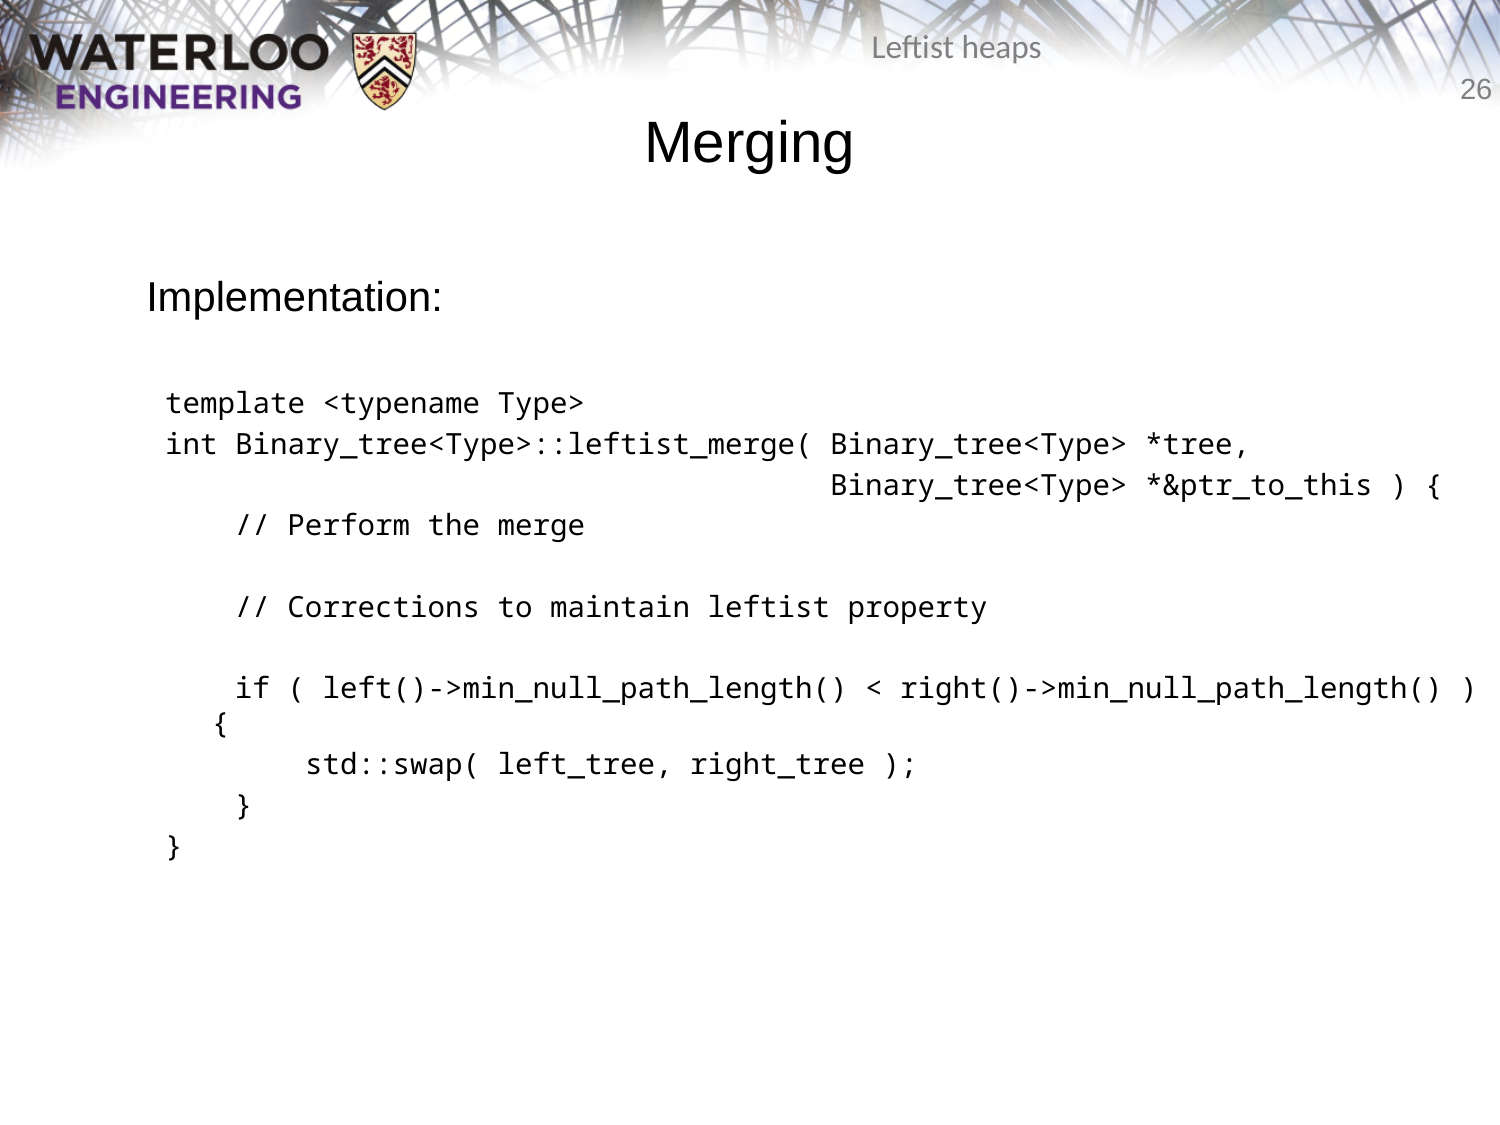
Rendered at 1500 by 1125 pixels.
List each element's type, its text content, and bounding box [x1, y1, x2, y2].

title Merging [74, 44, 1426, 233]
picture [0, 0, 1500, 1125]
list Implementation: template <typename Type> int Binary_tree<Type>::leftist_merge( Binary_tree<Type> *tree, Binary_tree<Type> *&ptr_to_this ) { // Perform the merge // Corrections to maintain leftist property if ( left()->min_null_path_length() < right()->min_null_path_length() ) { std::swap( left_tree, right_tree ); } } [74, 262, 1500, 1006]
